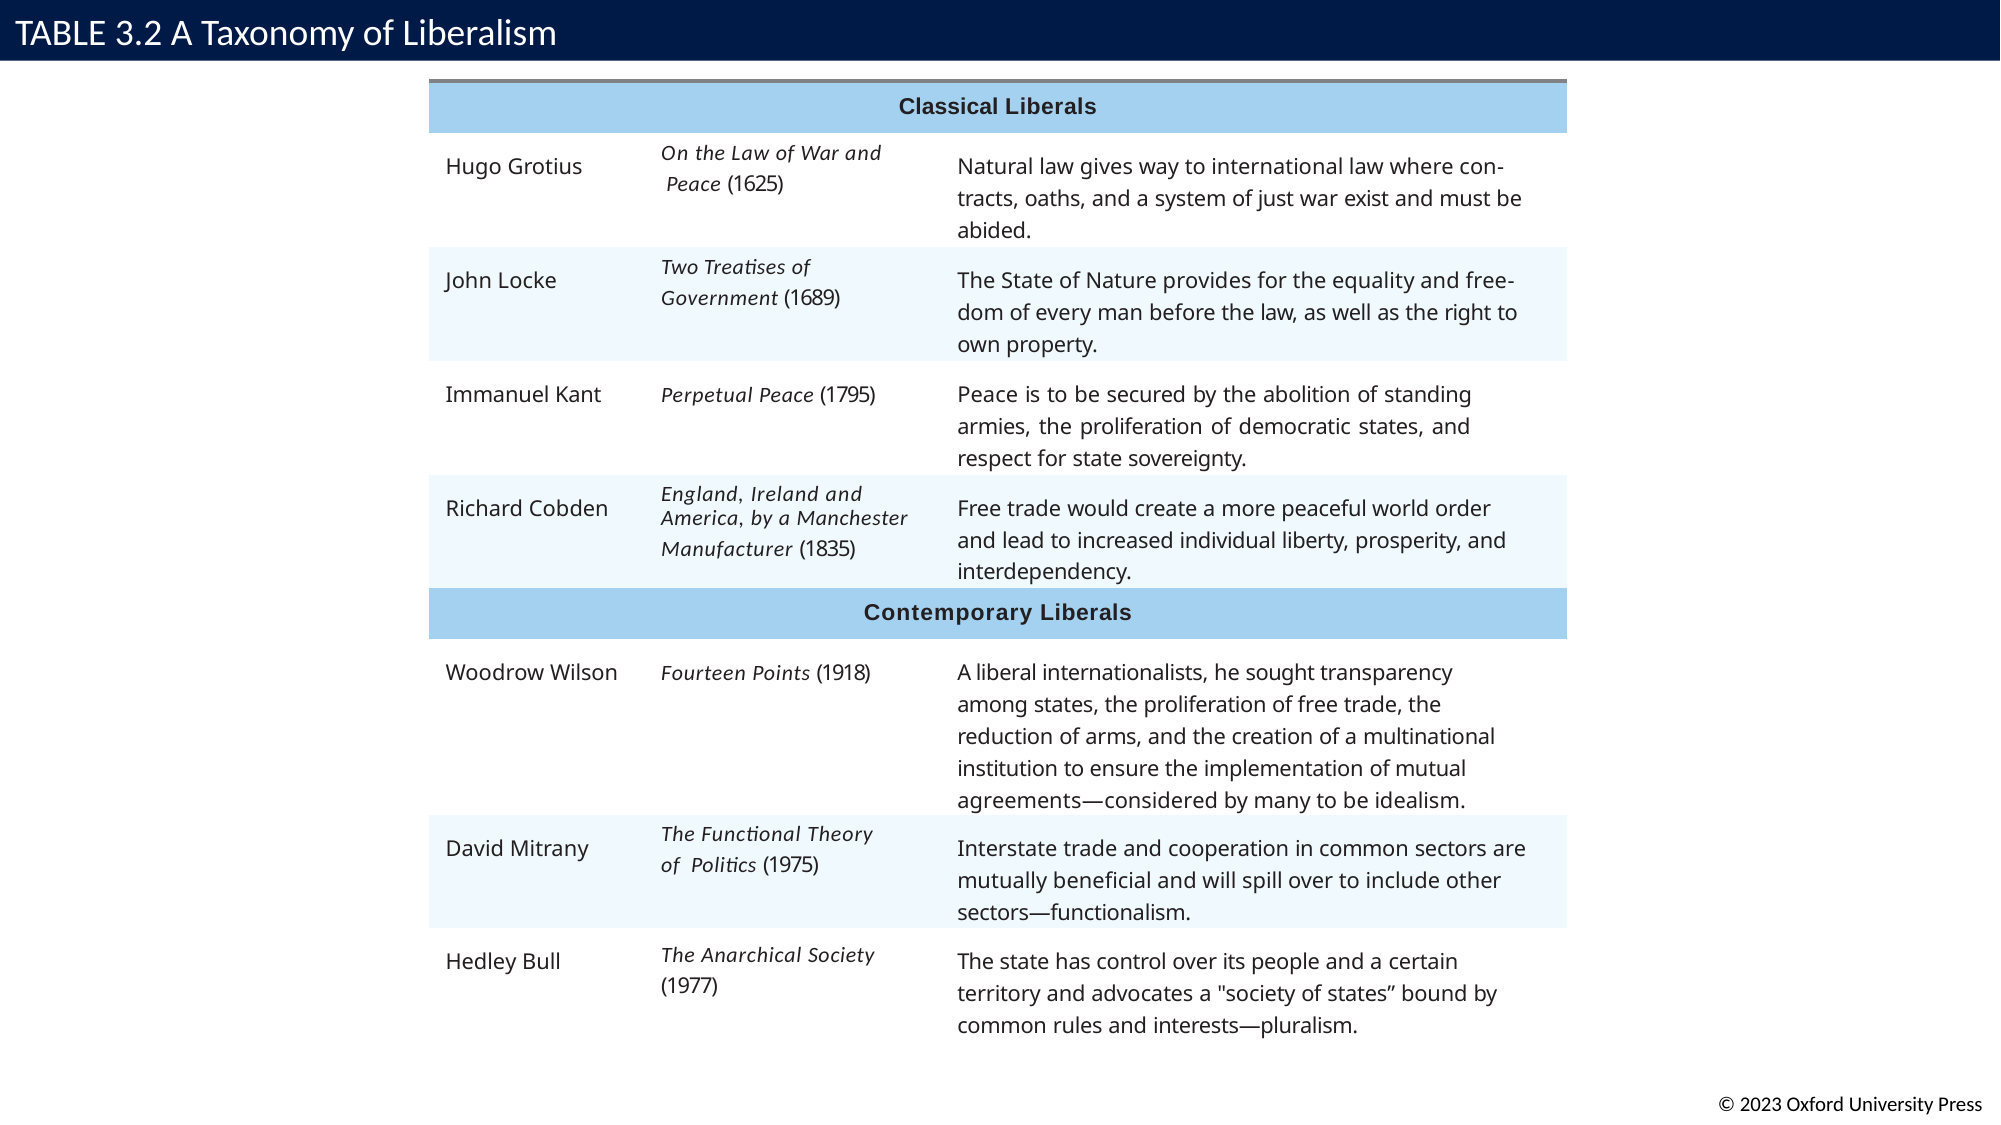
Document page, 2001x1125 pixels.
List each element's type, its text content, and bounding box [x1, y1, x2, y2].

table_cell The state has control over its people and a certain territory and advocates a "society of states” bound by common rules and interests—pluralism. [935, 928, 1567, 1042]
table_cell Interstate trade and cooperation in common sectors are mutually beneficial and will spill over to include other sectors—functionalism. [935, 815, 1567, 928]
table_cell Peace is to be secured by the abolition of standing armies, the proliferation of democratic states, and respect for state sovereignty. [935, 361, 1567, 475]
table_header Classical Liberals [429, 83, 1567, 133]
table_cell England, Ireland and America, by a Manchester Manufacturer (1835) [641, 475, 935, 588]
table_cell Richard Cobden [429, 475, 641, 588]
table_cell Woodrow Wilson [429, 639, 641, 815]
table_cell Perpetual Peace (1795) [641, 361, 935, 475]
table_cell The State of Nature provides for the equality and free- dom of every man before the law, as well as the right to own property. [935, 247, 1567, 361]
title TABLE 3.2 A Taxonomy of Liberalism [0, 0, 2000, 61]
table_cell Contemporary Liberals [429, 588, 1567, 639]
table_cell The Functional Theory of Politics (1975) [641, 815, 935, 928]
table_cell On the Law of War and Peace (1625) [641, 133, 935, 247]
table_cell Fourteen Points (1918) [641, 639, 935, 815]
table_cell Natural law gives way to international law where con- tracts, oaths, and a system of just war exist and must be abided. [935, 133, 1567, 247]
table_cell Hedley Bull [429, 928, 641, 1042]
table_cell David Mitrany [429, 815, 641, 928]
table_cell Free trade would create a more peaceful world order and lead to increased individual liberty, prosperity, and interdependency. [935, 475, 1567, 588]
table_cell John Locke [429, 247, 641, 361]
table_cell Immanuel Kant [429, 361, 641, 475]
table_cell Hugo Grotius [429, 133, 641, 247]
table_cell A liberal internationalists, he sought transparency among states, the proliferation of free trade, the reduction of arms, and the creation of a multinational institution to ensure the implementation of mutual agreements—considered by many to be idealism. [935, 639, 1567, 815]
table_cell The Anarchical Society (1977) [641, 928, 935, 1042]
table_cell Two Treatises of Government (1689) [641, 247, 935, 361]
